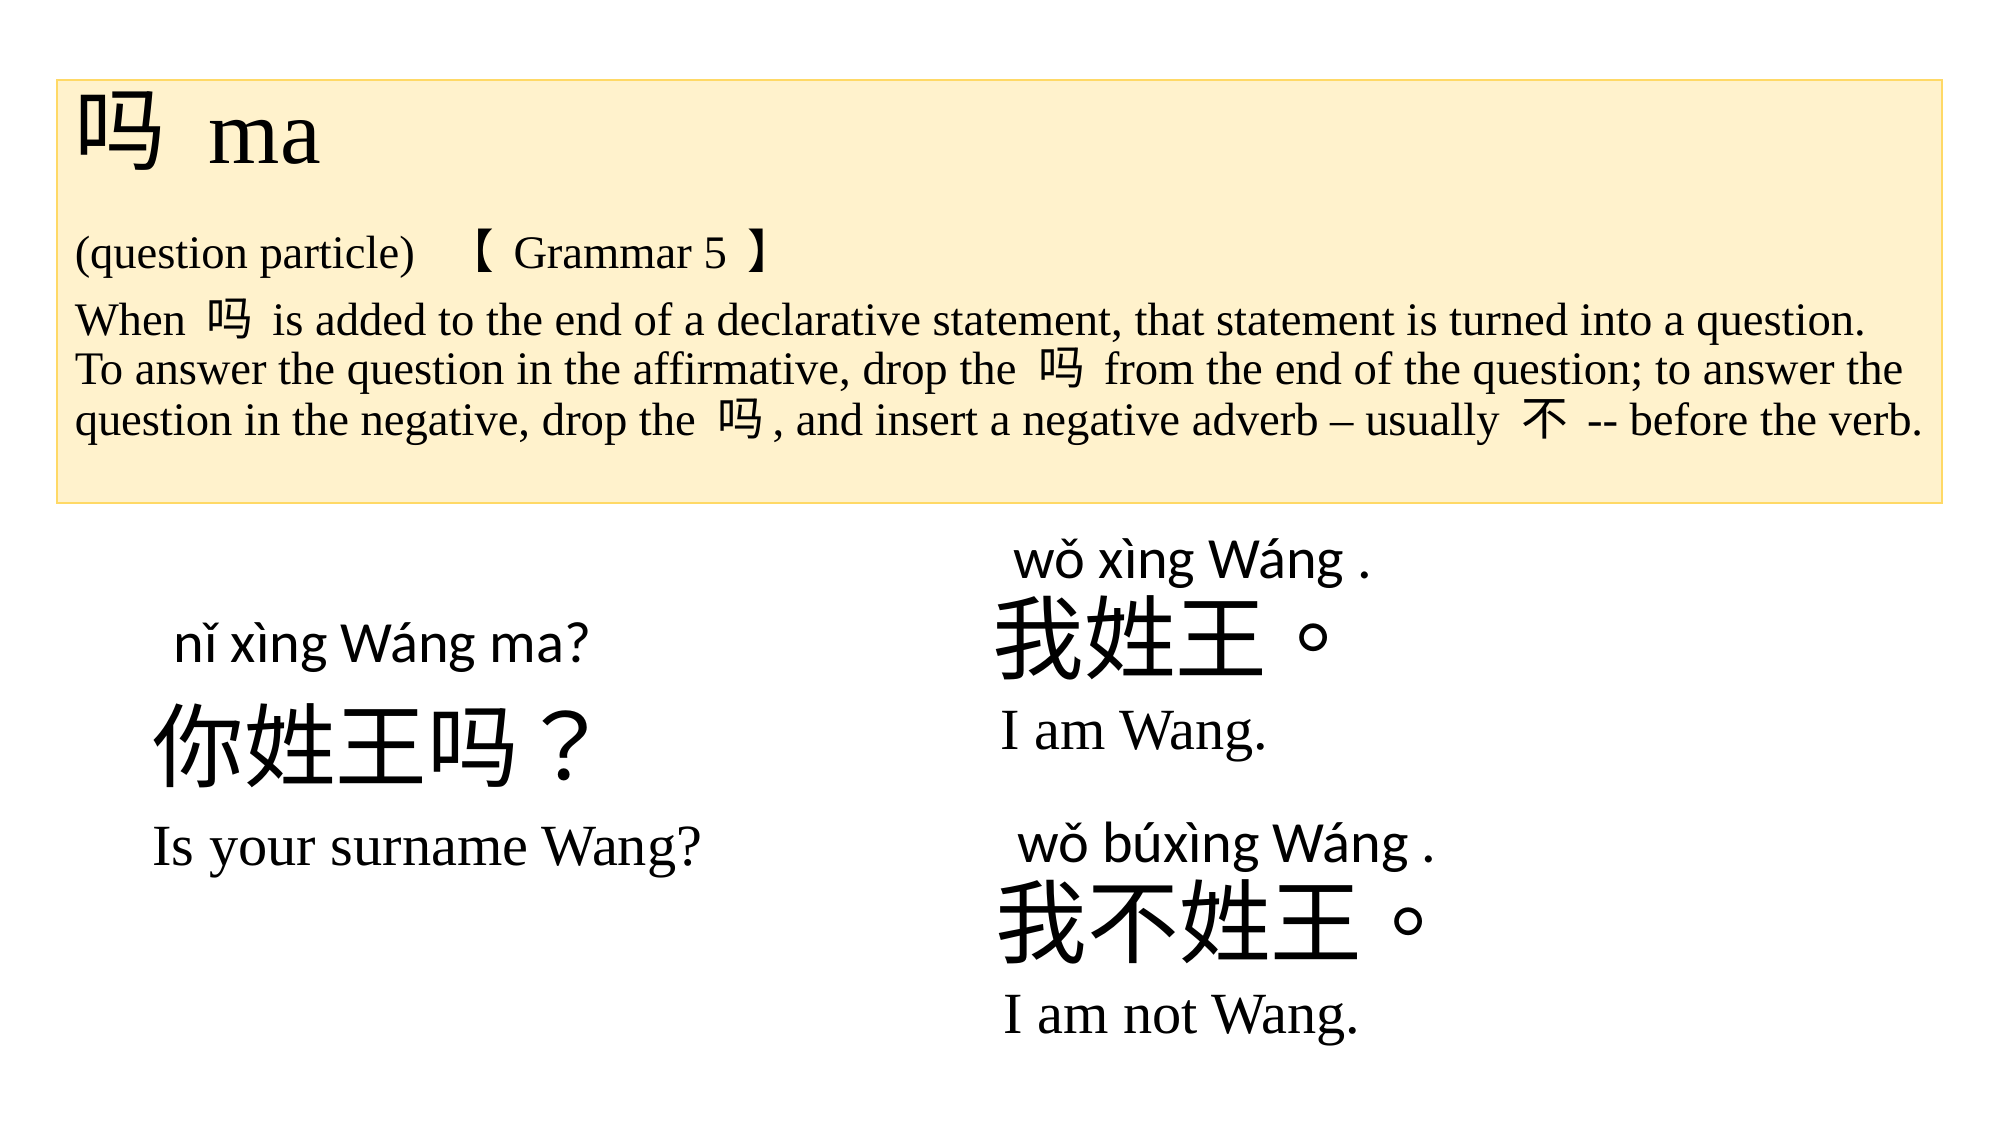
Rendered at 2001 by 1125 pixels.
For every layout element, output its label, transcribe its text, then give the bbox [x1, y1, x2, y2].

title 吗 ma [59, 24, 1785, 220]
text_box Is your surname Wang? [137, 807, 782, 1046]
text_box 我不姓王。 [980, 817, 1590, 1036]
text_box [1785, 79, 1943, 504]
text_box wǒ búxìng Wáng . [1002, 797, 1612, 882]
text_box nǐ xìng Wáng ma? [159, 597, 712, 682]
text_box I am Wang. [985, 691, 1454, 811]
list (question particle) 【 Grammar 5 】 When 吗 is added to the end of a declarative statement, that statement is turned into a question. To answer the question in the affirmative, drop the 吗 from the end of the question; to answer the question in the negative, drop the 吗, and insert a negative adverb – usually 不 -- before the verb. [59, 220, 1941, 504]
text_box 我姓王。 [977, 533, 1481, 751]
text_box wǒ xìng Wáng . [999, 512, 1503, 598]
text_box I am not Wang. [988, 976, 1457, 1095]
text_box 你姓王吗？ [137, 642, 746, 807]
